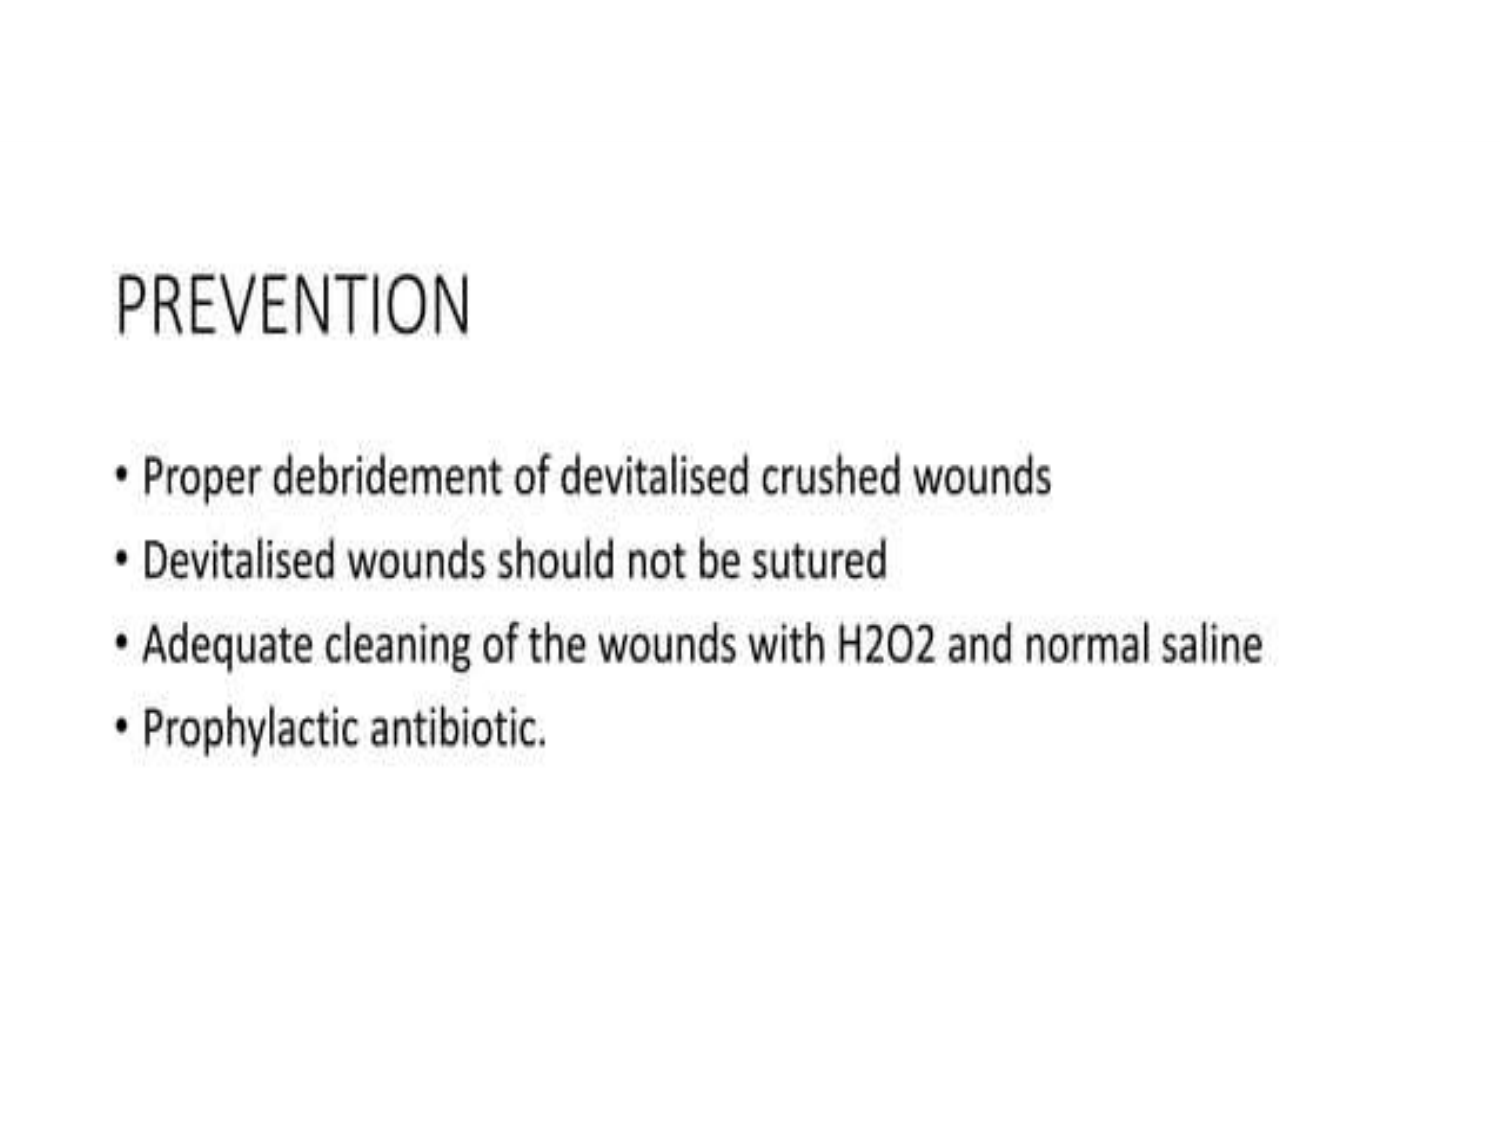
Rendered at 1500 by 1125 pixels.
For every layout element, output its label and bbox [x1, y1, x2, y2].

picture [0, 139, 1500, 1125]
